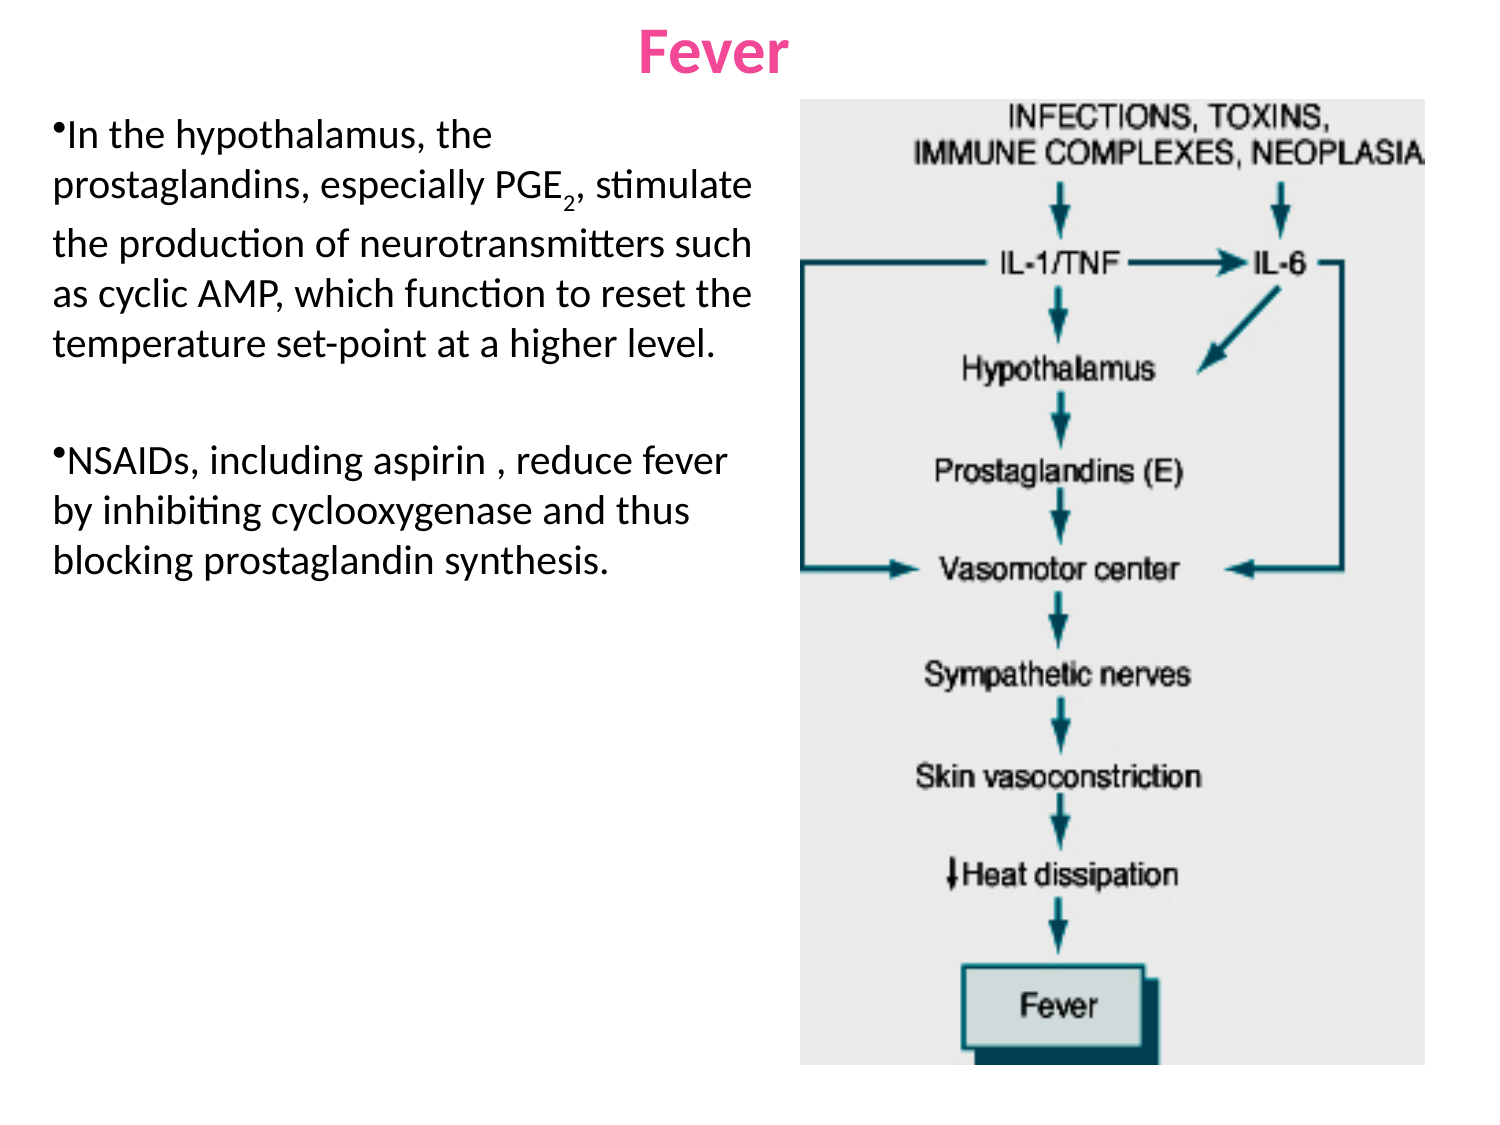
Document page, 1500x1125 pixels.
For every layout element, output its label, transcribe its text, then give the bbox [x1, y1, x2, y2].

text_box Fever [623, 0, 805, 95]
text_box In the hypothalamus, the prostaglandins, especially PGE2, stimulate the production of neurotransmitters such as cyclic AMP, which function to reset the temperature set-point at a higher level. NSAIDs, including aspirin , reduce fever by inhibiting cyclooxygenase and thus blocking prostaglandin synthesis. [37, 99, 774, 694]
picture [799, 99, 1426, 1065]
